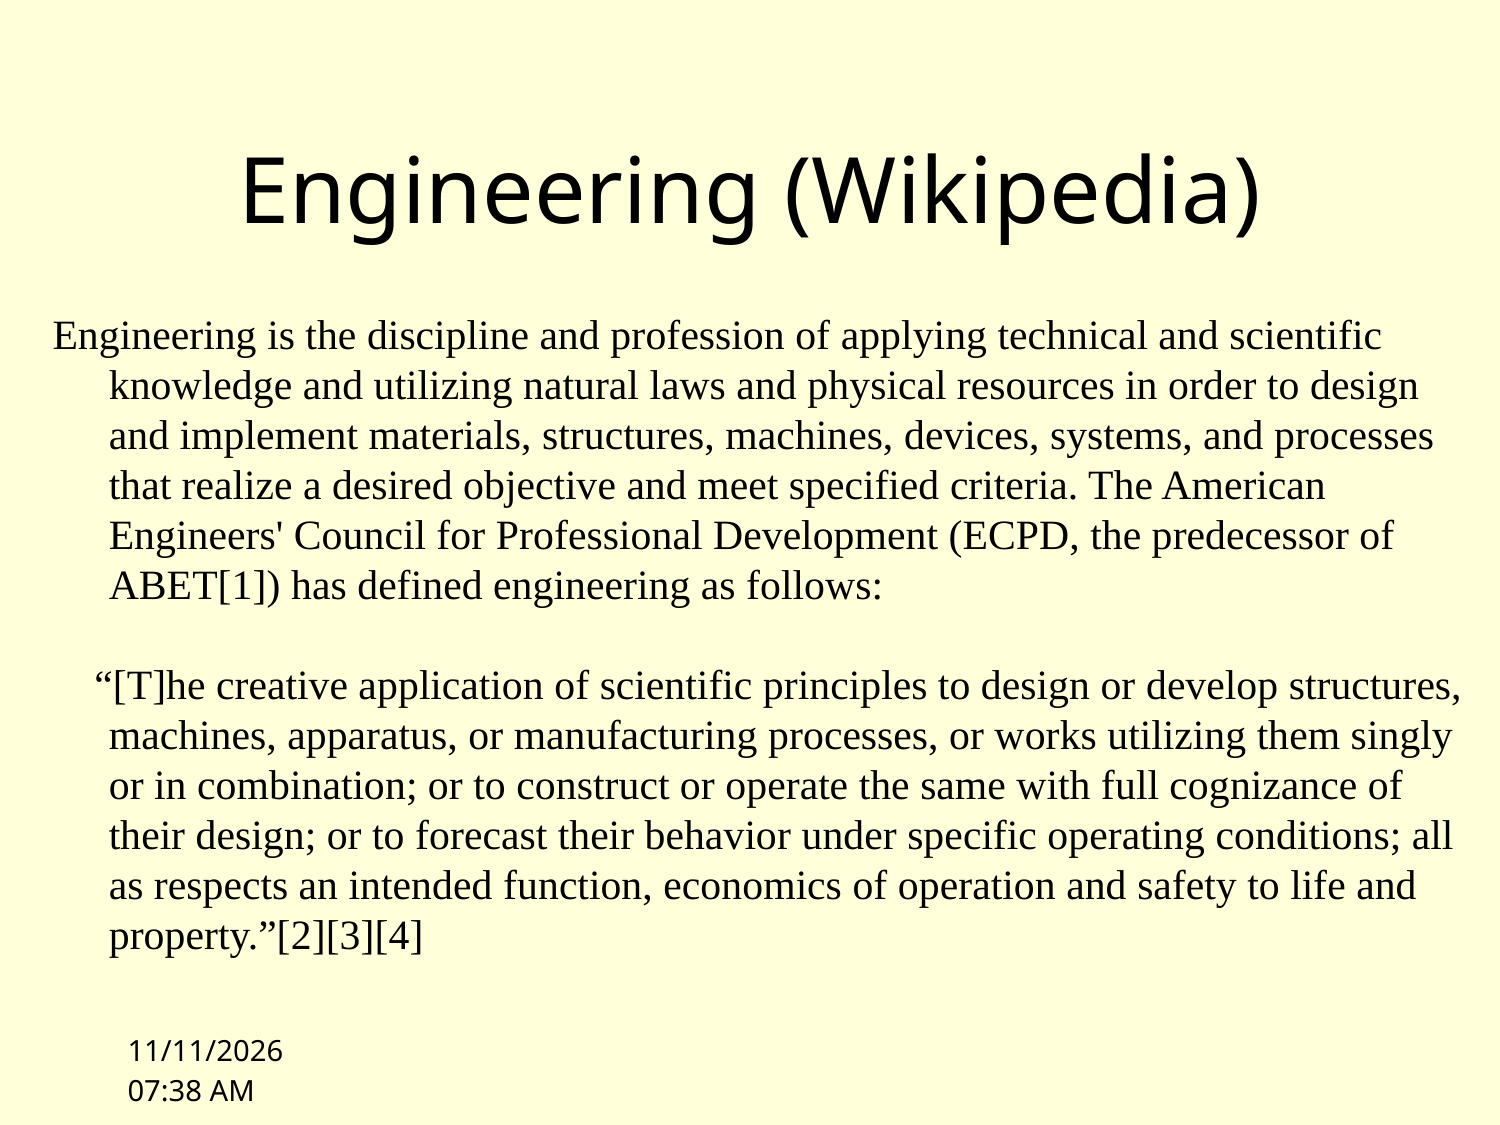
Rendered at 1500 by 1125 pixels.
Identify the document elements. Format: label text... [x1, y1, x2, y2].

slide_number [112, 1024, 426, 1101]
list Engineering is the discipline and profession of applying technical and scientific knowledge and utilizing natural laws and physical resources in order to design and implement materials, structures, machines, devices, systems, and processes that realize a desired objective and meet specified criteria. The American Engineers' Council for Professional Development (ECPD, the predecessor of ABET[1]) has defined engineering as follows: “[T]he creative application of scientific principles to design or develop structures, machines, apparatus, or manufacturing processes, or works utilizing them singly or in combination; or to construct or operate the same with full cognizance of their design; or to forecast their behavior under specific operating conditions; all as respects an intended function, economics of operation and safety to life and property.”[2][3][4] [37, 299, 1500, 976]
title Engineering (Wikipedia) [112, 99, 1388, 288]
